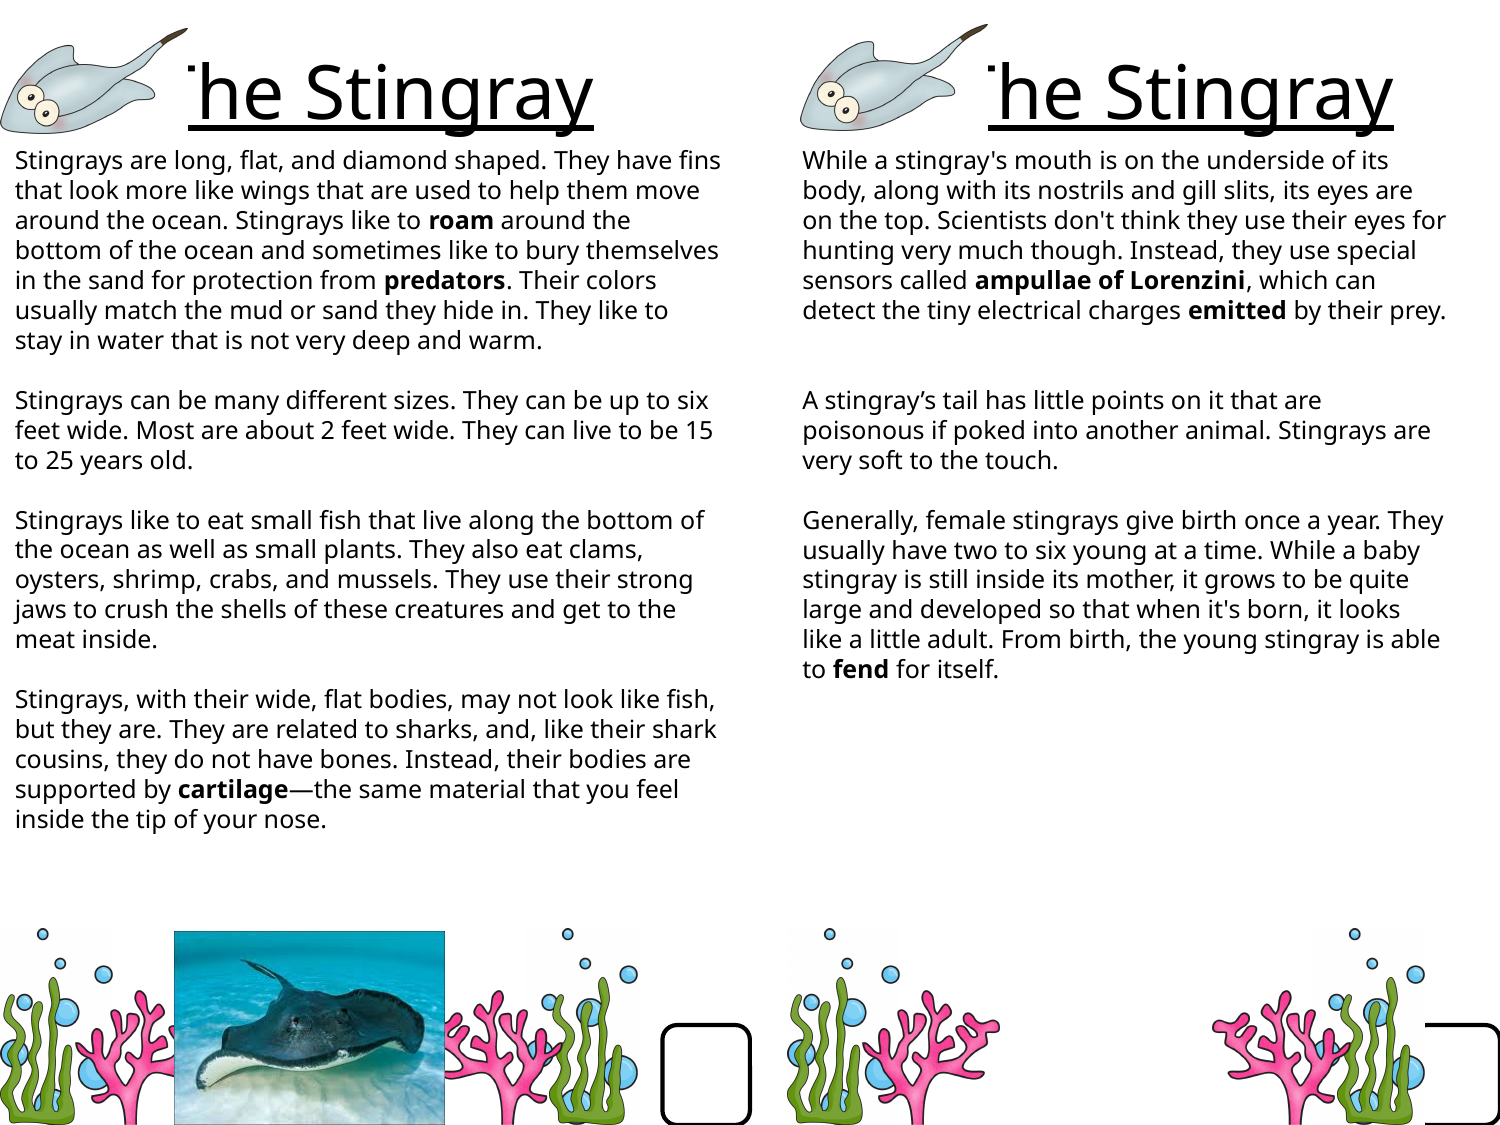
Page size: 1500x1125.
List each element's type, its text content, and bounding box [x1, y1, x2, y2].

text_box [660, 1022, 753, 1125]
picture [1212, 928, 1426, 1125]
text_box [1429, 1022, 1500, 1125]
text_box The Stingray [190, 37, 609, 137]
text_box While a stingray's mouth is on the underside of its body, along with its nostrils and gill slits, its eyes are on the top. Scientists don't think they use their eyes for hunting very much though. Instead, they use special sensors called ampullae of Lorenzini, which can detect the tiny electrical charges emitted by their prey. A stingray’s tail has little points on it that are poisonous if poked into another animal. Stingrays are very soft to the touch. Generally, female stingrays give birth once a year. They usually have two to six young at a time. While a baby stingray is still inside its mother, it grows to be quite large and developed so that when it's born, it looks like a little adult. From birth, the young stingray is able to fend for itself. [787, 137, 1463, 781]
picture [787, 928, 1001, 1125]
picture [0, 928, 638, 1125]
text_box The Stingray [939, 37, 1409, 143]
picture [0, 27, 188, 134]
text_box Stingrays are long, flat, and diamond shaped. They have fins that look more like wings that are used to help them move around the ocean. Stingrays like to roam around the bottom of the ocean and sometimes like to bury themselves in the sand for protection from predators. Their colors usually match the mud or sand they hide in. They like to stay in water that is not very deep and warm. Stingrays can be many different sizes. They can be up to six feet wide. Most are about 2 feet wide. They can live to be 15 to 25 years old. Stingrays like to eat small fish that live along the bottom of the ocean as well as small plants. They also eat clams, oysters, shrimp, crabs, and mussels. They use their strong jaws to crush the shells of these creatures and get to the meat inside. Stingrays, with their wide, flat bodies, may not look like fish, but they are. They are related to sharks, and, like their shark cousins, they do not have bones. Instead, their bodies are supported by cartilage—the same material that you feel inside the tip of your nose. [0, 137, 738, 976]
picture [799, 24, 988, 131]
